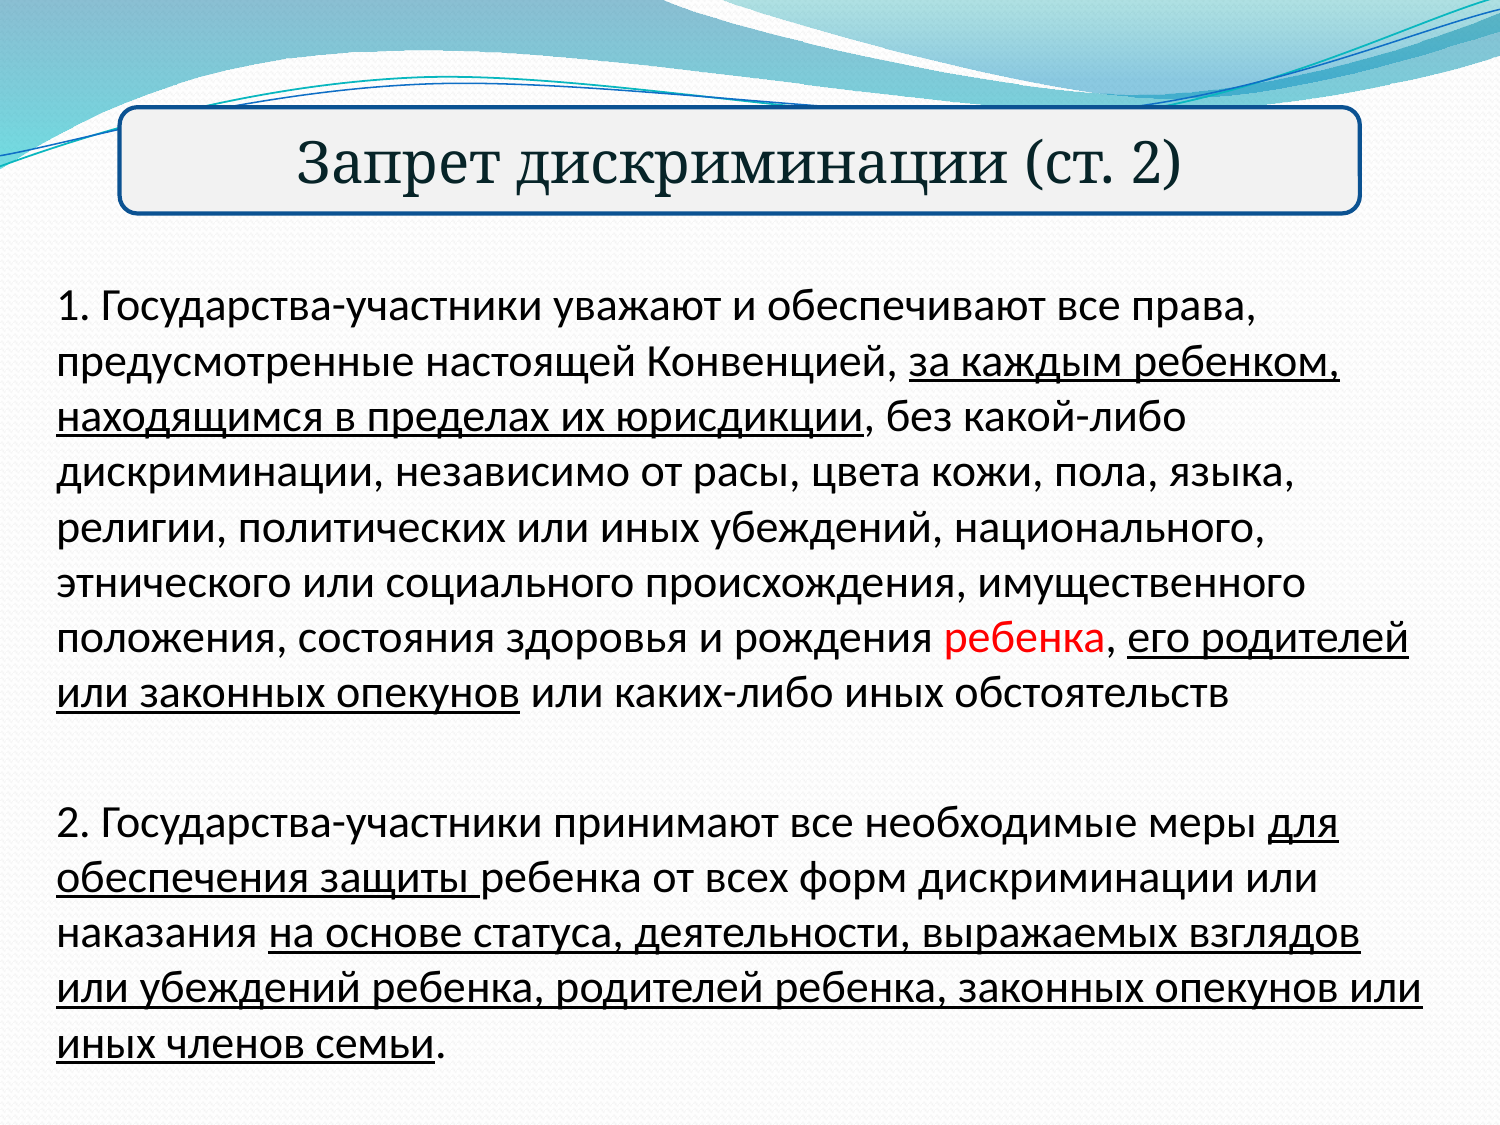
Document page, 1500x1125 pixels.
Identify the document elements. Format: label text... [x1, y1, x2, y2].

list 1. Государства-участники уважают и обеспечивают все права, предусмотренные настоящей Конвенцией, за каждым ребенком, находящимся в пределах их юрисдикции, без какой-либо дискриминации, независимо от расы, цвета кожи, пола, языка, религии, политических или иных убеждений, национального, этнического или социального происхождения, имущественного положения, состояния здоровья и рождения ребенка, его родителей или законных опекунов или каких-либо иных обстоятельств 2. Государства-участники принимают все необходимые меры для обеспечения защиты ребенка от всех форм дискриминации или наказания на основе статуса, деятельности, выражаемых взглядов или убеждений ребенка, родителей ребенка, законных опекунов или иных членов семьи. [41, 267, 1459, 1083]
text_box Запрет дискриминации (ст. 2) [117, 105, 1362, 216]
